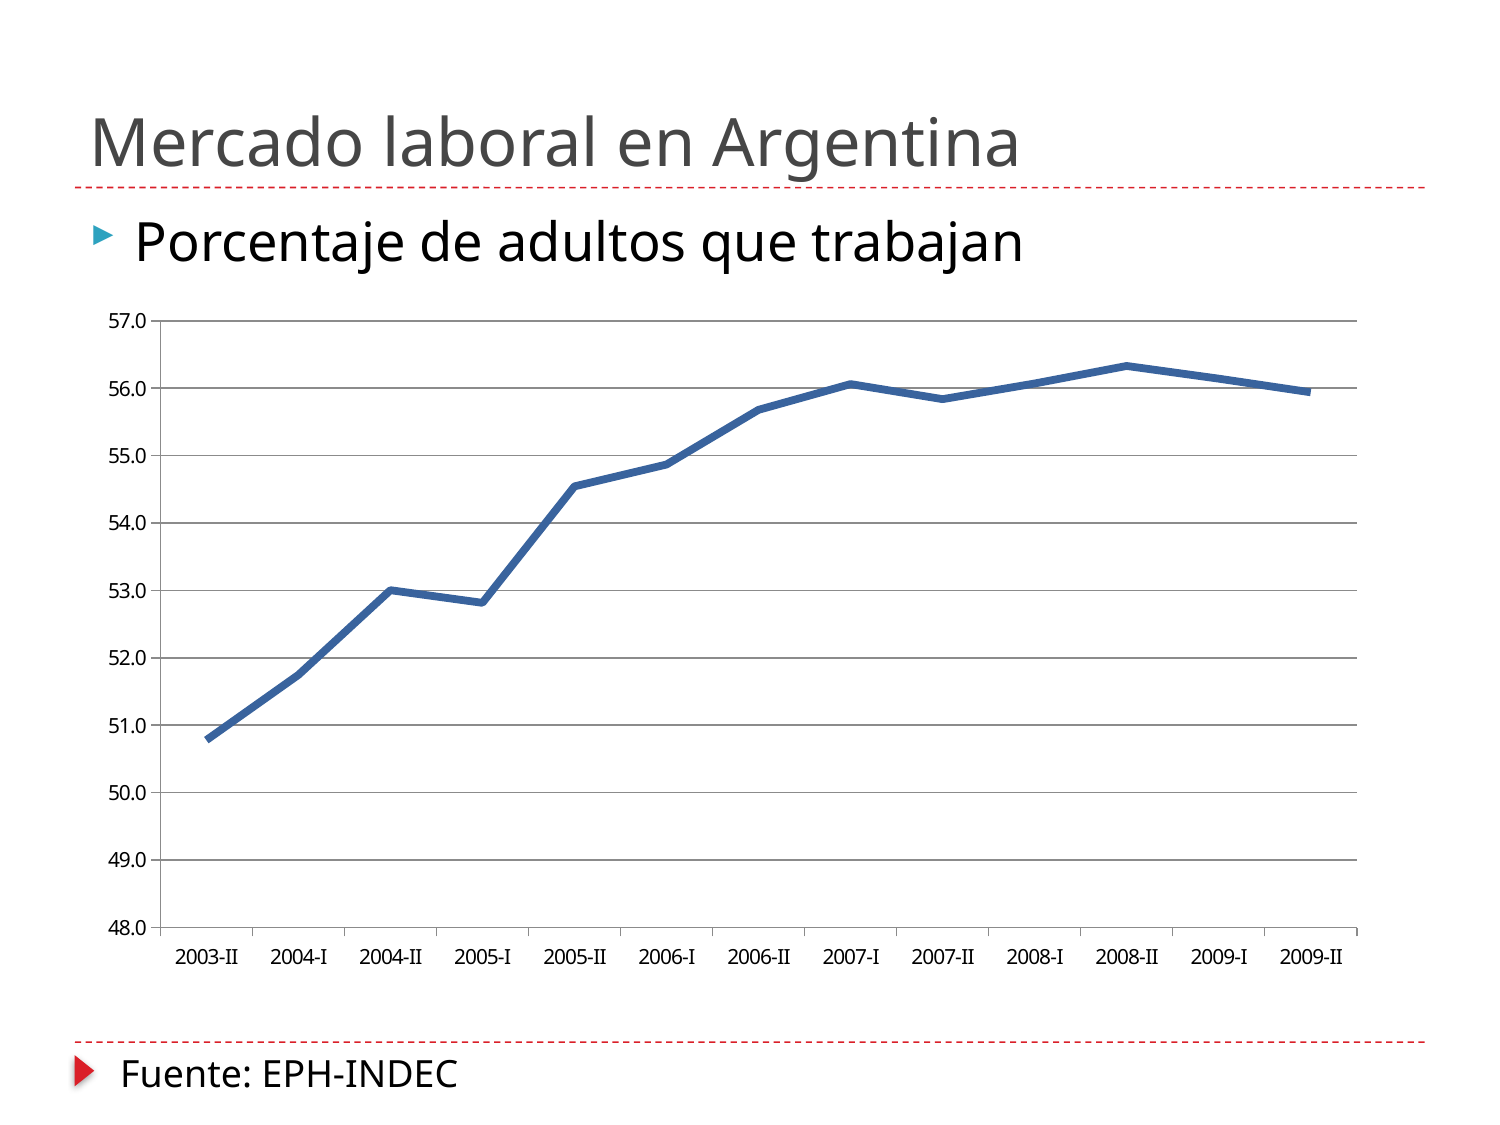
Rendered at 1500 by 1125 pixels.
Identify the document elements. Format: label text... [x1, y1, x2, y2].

list Porcentaje de adultos que trabajan [75, 200, 1425, 1010]
text_box Fuente: EPH-INDEC [105, 1042, 668, 1103]
title Mercado laboral en Argentina [75, 24, 1425, 188]
chart [81, 292, 1384, 985]
